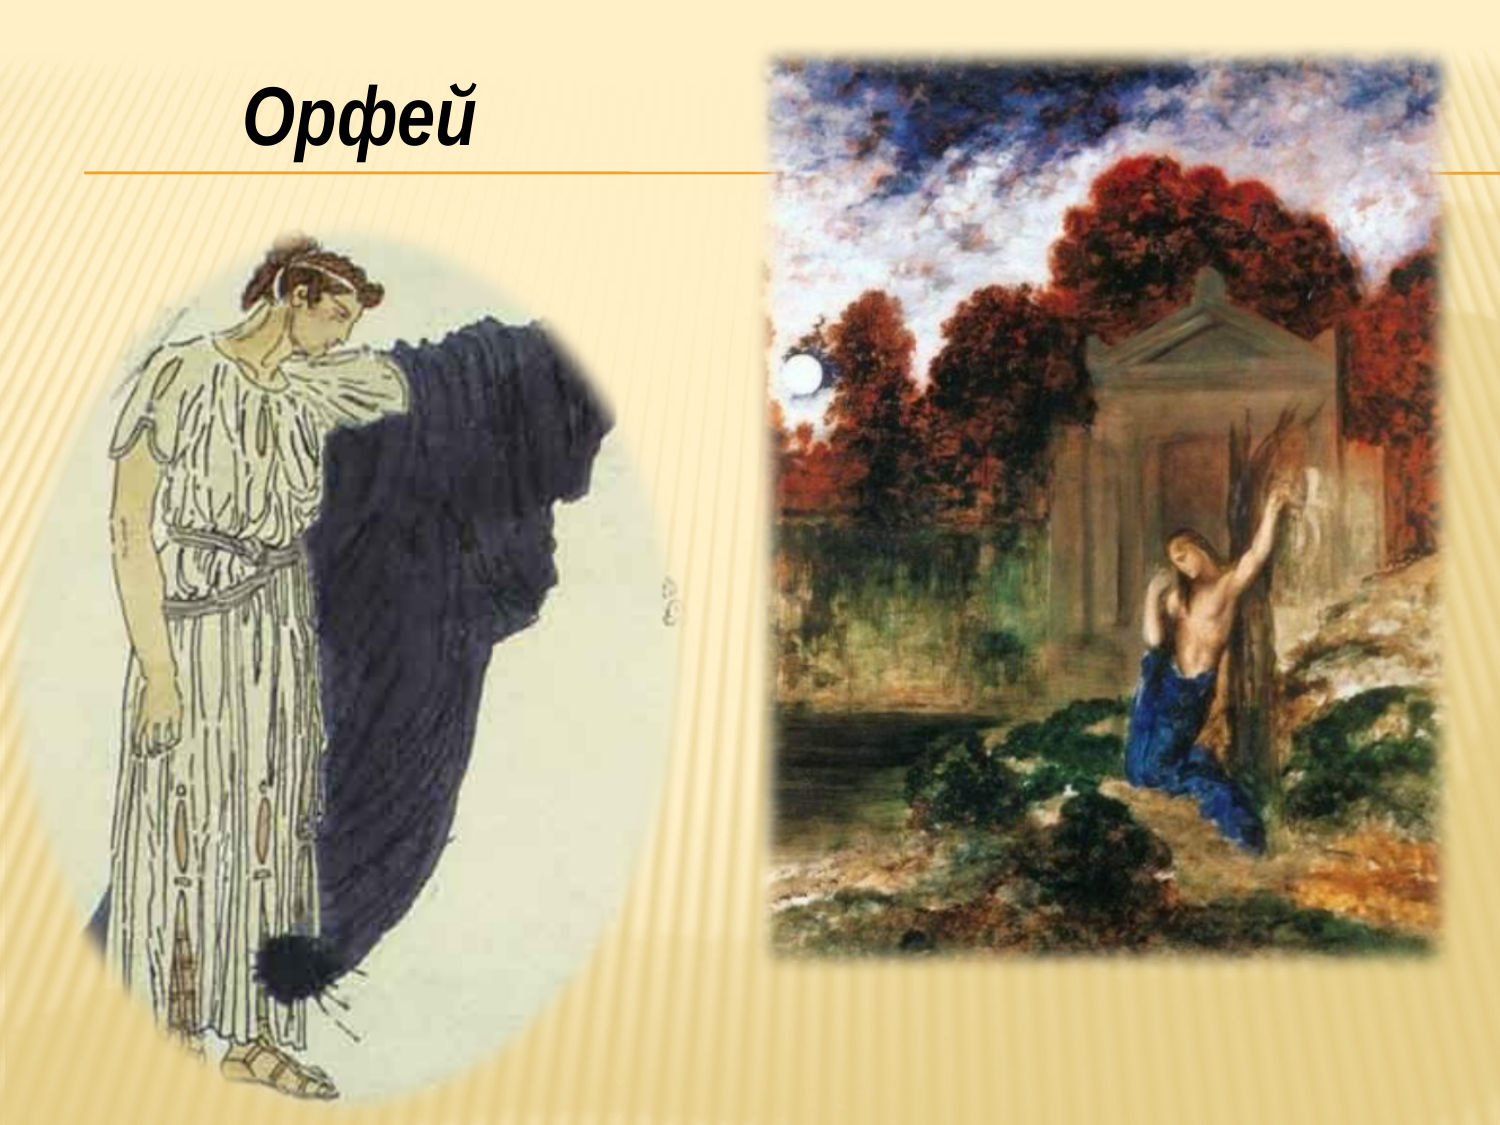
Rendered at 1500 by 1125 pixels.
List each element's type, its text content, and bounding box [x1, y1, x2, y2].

text_box Орфей [135, 54, 585, 170]
picture [752, 42, 1459, 977]
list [0, 215, 697, 1125]
